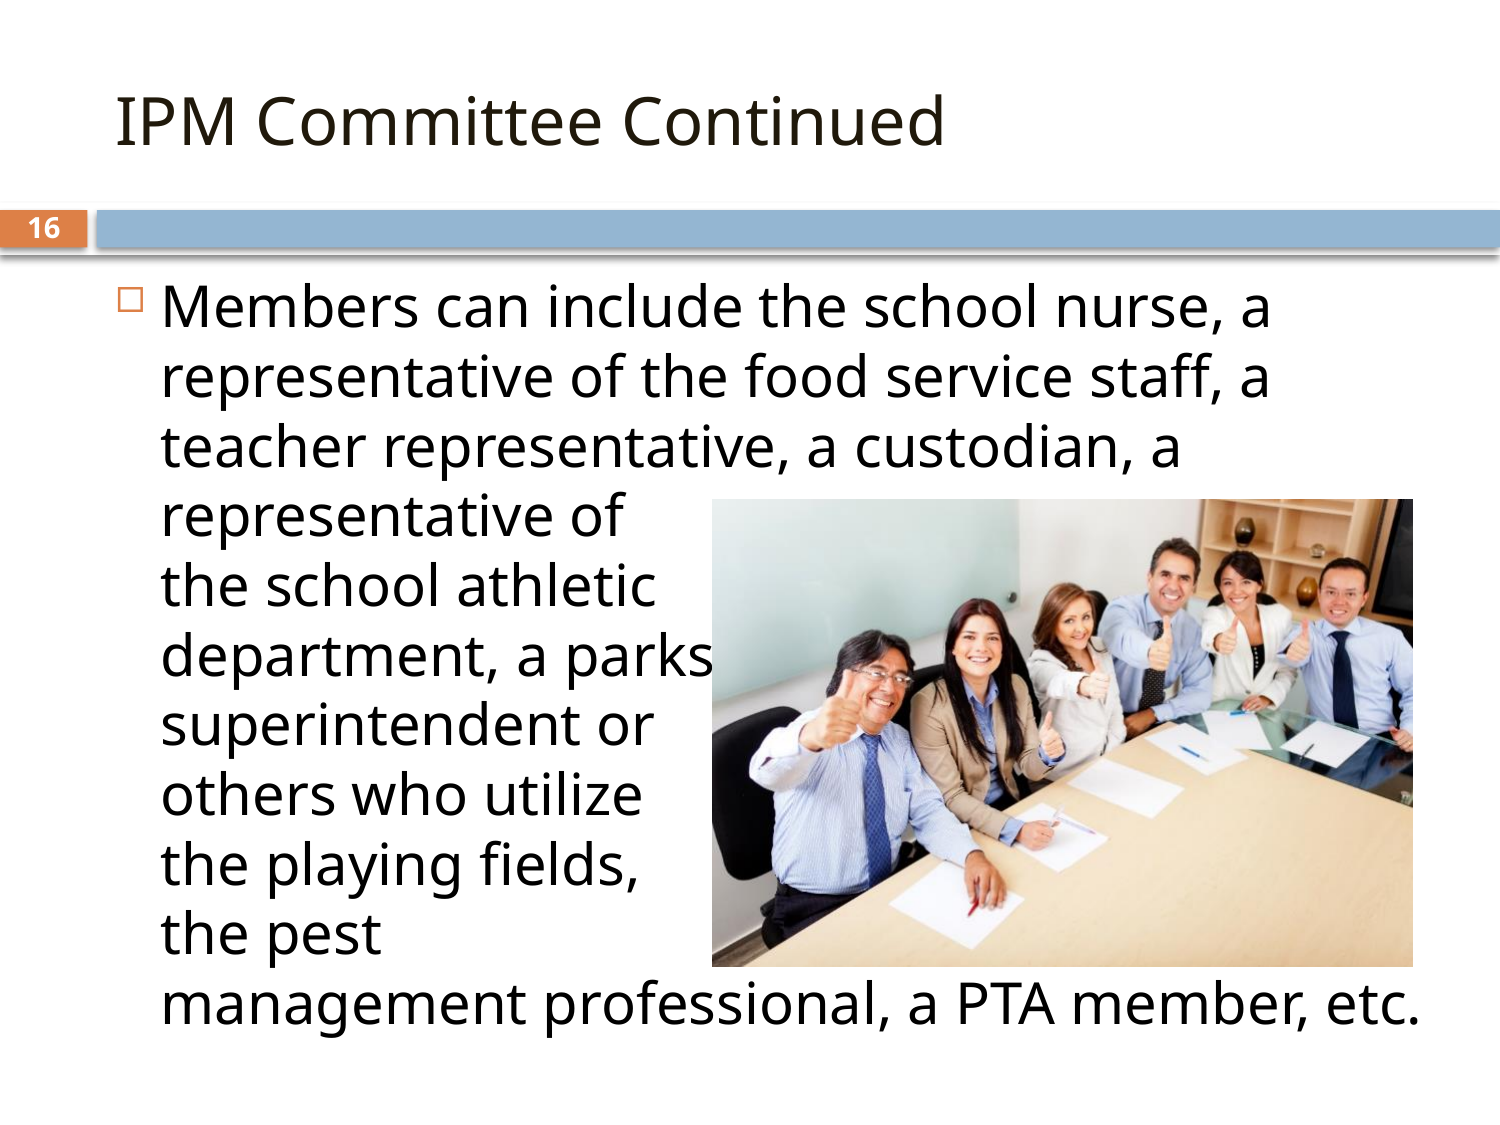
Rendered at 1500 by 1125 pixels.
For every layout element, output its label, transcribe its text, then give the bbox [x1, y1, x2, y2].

title IPM Committee Continued [100, 37, 1438, 200]
list Members can include the school nurse, a representative of the food service staff, a teacher representative, a custodian, a representative of the school athletic department, a parks superintendent or others who utilize the playing fields, the pest management professional, a PTA member, etc. [100, 262, 1450, 1100]
slide_number 16 [0, 208, 88, 249]
picture [712, 499, 1413, 967]
